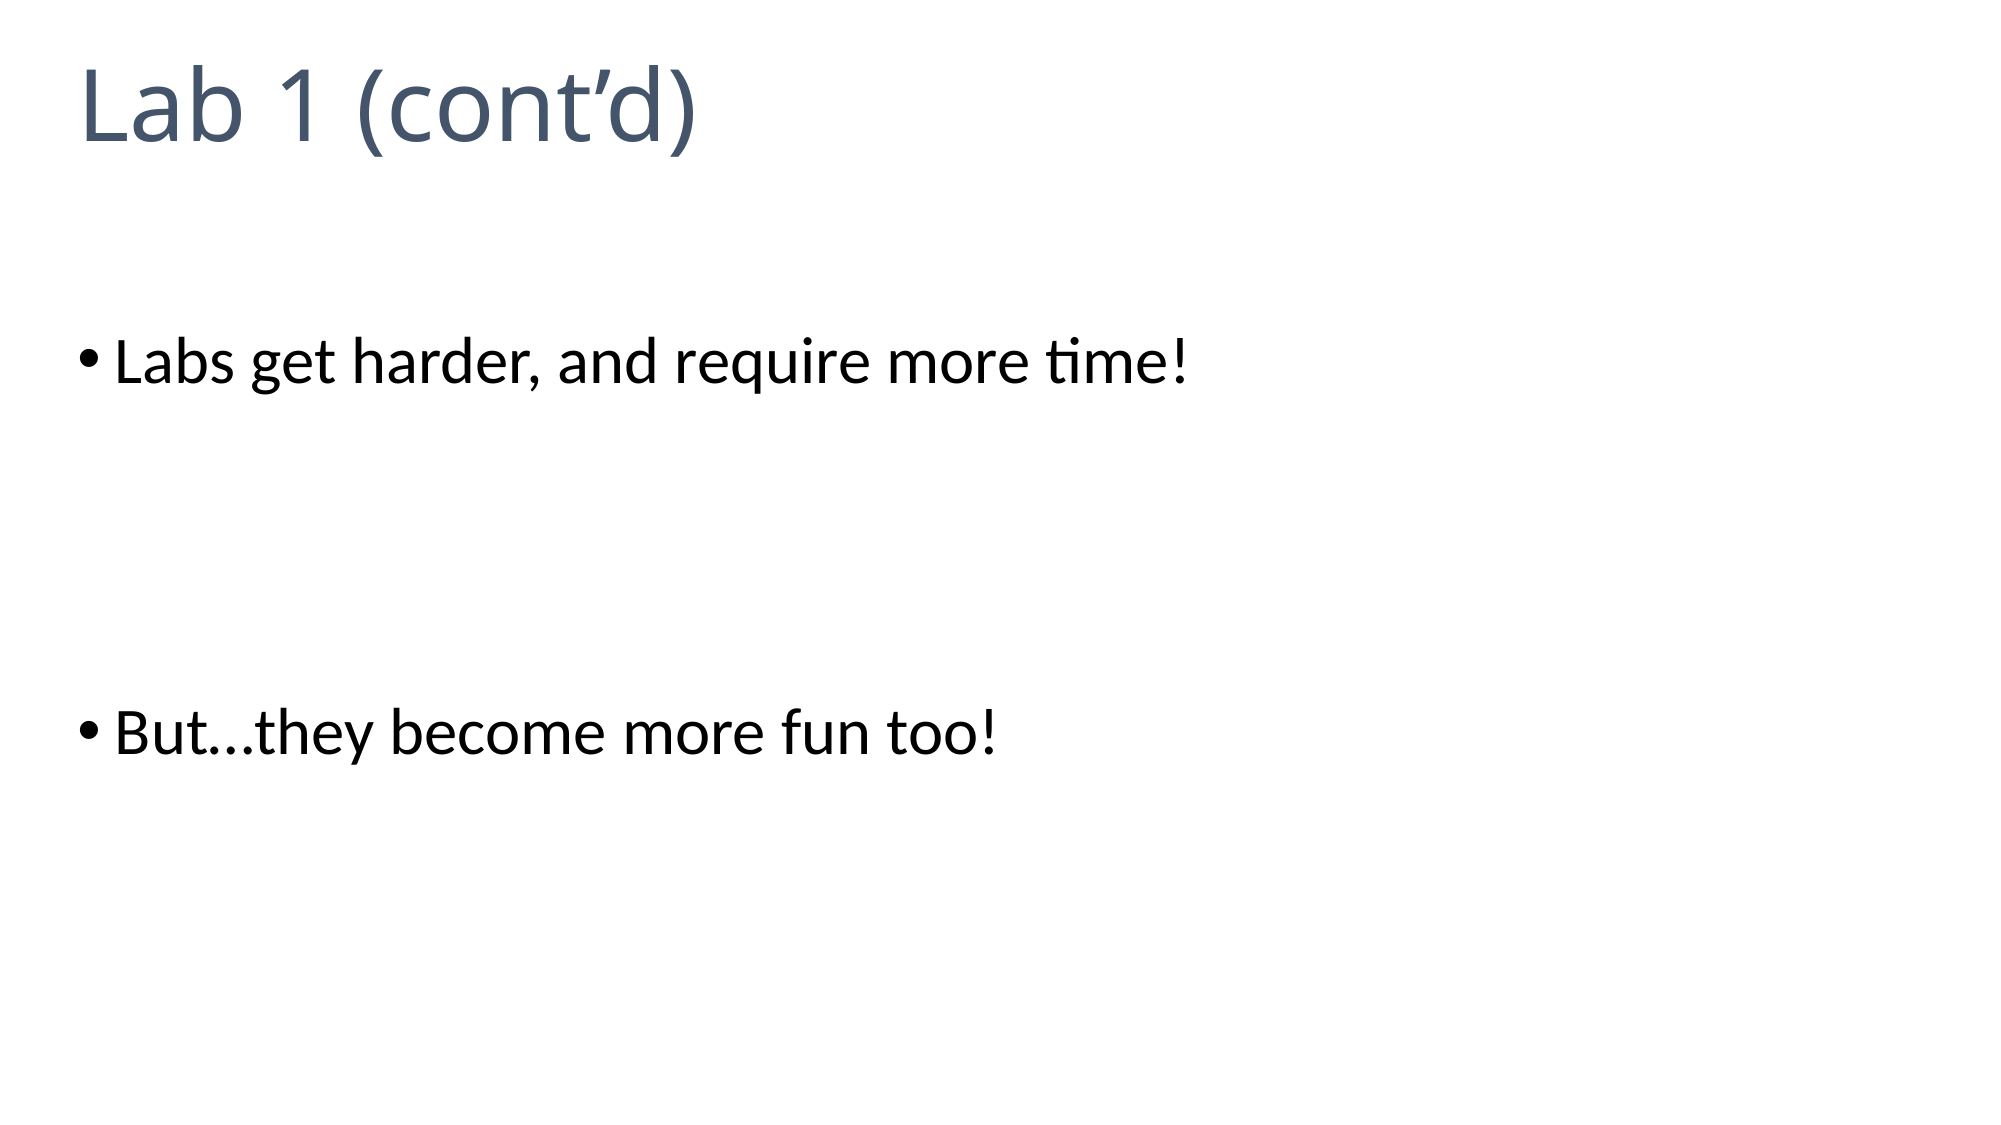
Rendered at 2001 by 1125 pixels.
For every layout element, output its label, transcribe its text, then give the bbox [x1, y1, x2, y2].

title Lab 1 (cont’d) [62, 0, 1938, 217]
list Labs get harder, and require more time! But…they become more fun too! [62, 217, 1938, 1067]
